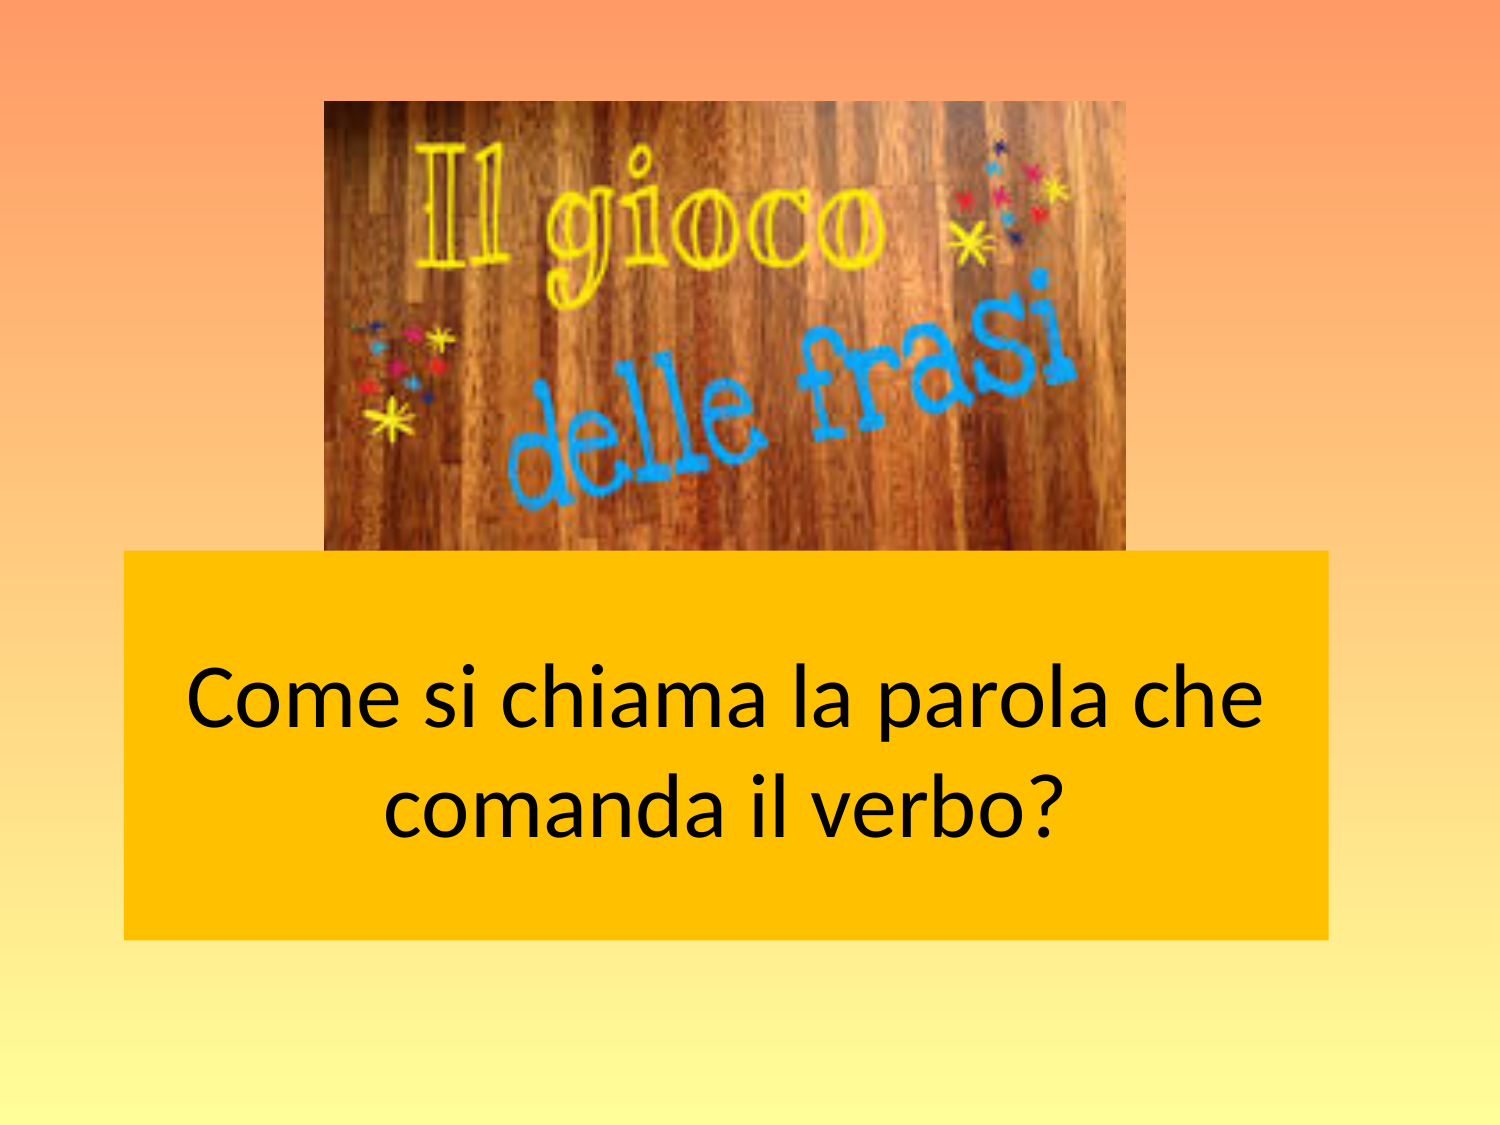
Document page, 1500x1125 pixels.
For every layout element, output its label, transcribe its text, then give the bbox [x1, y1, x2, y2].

picture [324, 101, 1126, 900]
title Come si chiama la parola che comanda il verbo? [123, 550, 1330, 941]
